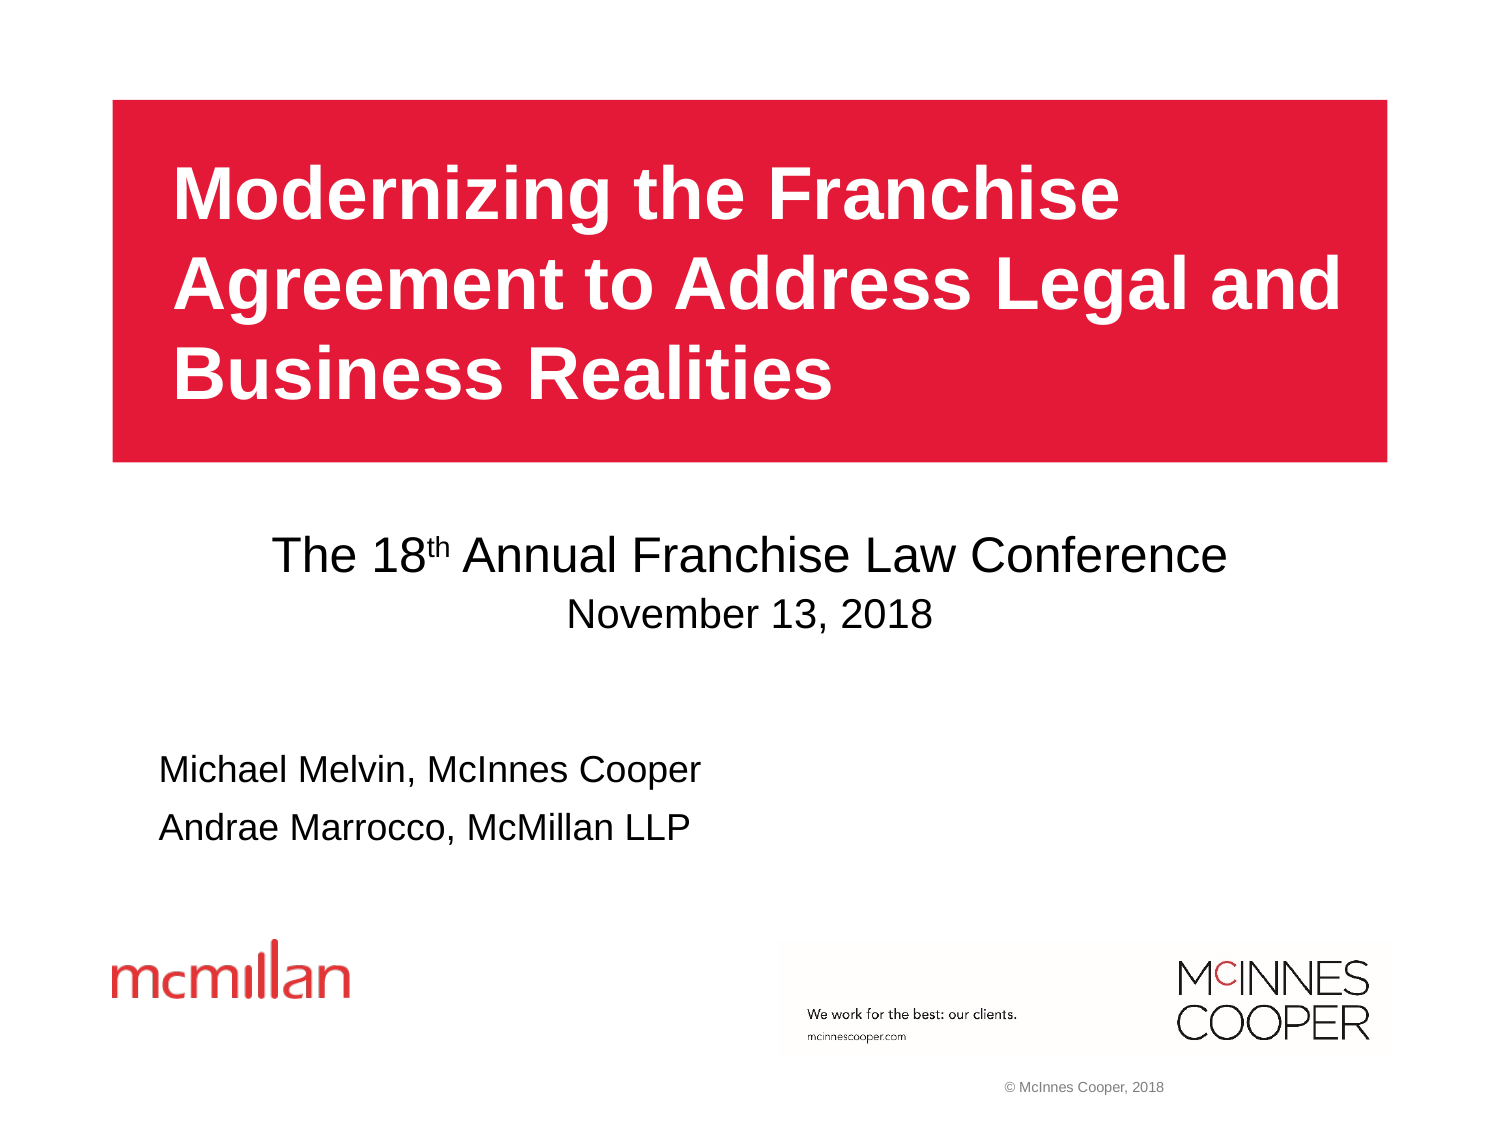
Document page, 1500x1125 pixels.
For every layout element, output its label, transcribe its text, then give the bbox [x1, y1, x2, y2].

list Modernizing the Franchise Agreement to Address Legal and Business Realities [112, 99, 1388, 463]
list Michael Melvin, McInnes Cooper Andrae Marrocco, McMillan LLP [143, 737, 1357, 855]
picture [778, 941, 1391, 1057]
list November 13, 2018 [143, 579, 1357, 655]
picture [112, 939, 350, 999]
list The 18th Annual Franchise Law Conference [143, 514, 1357, 579]
